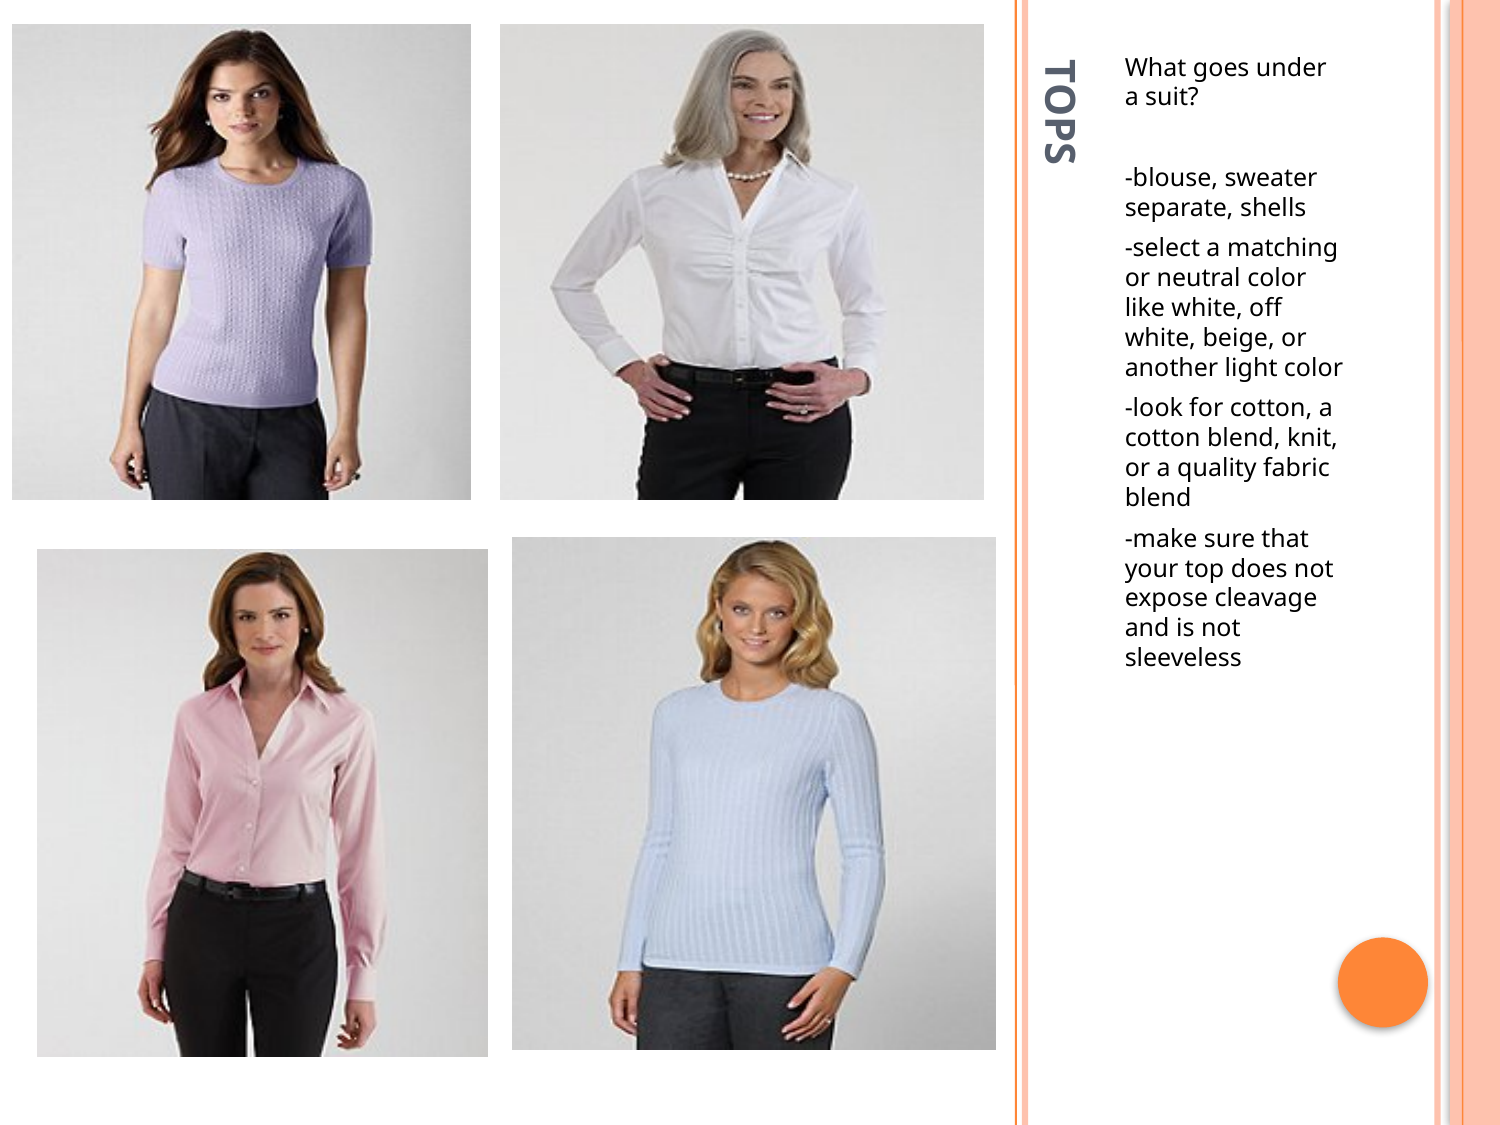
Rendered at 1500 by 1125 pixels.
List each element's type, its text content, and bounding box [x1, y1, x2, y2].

picture [11, 24, 472, 501]
picture [511, 536, 997, 1051]
picture [36, 549, 488, 1057]
title Tops [1029, 45, 1105, 1080]
picture [499, 24, 984, 501]
list What goes under a suit? -blouse, sweater separate, shells -select a matching or neutral color like white, off white, beige, or another light color -look for cotton, a cotton blend, knit, or a quality fabric blend -make sure that your top does not expose cleavage and is not sleeveless [1109, 43, 1360, 857]
